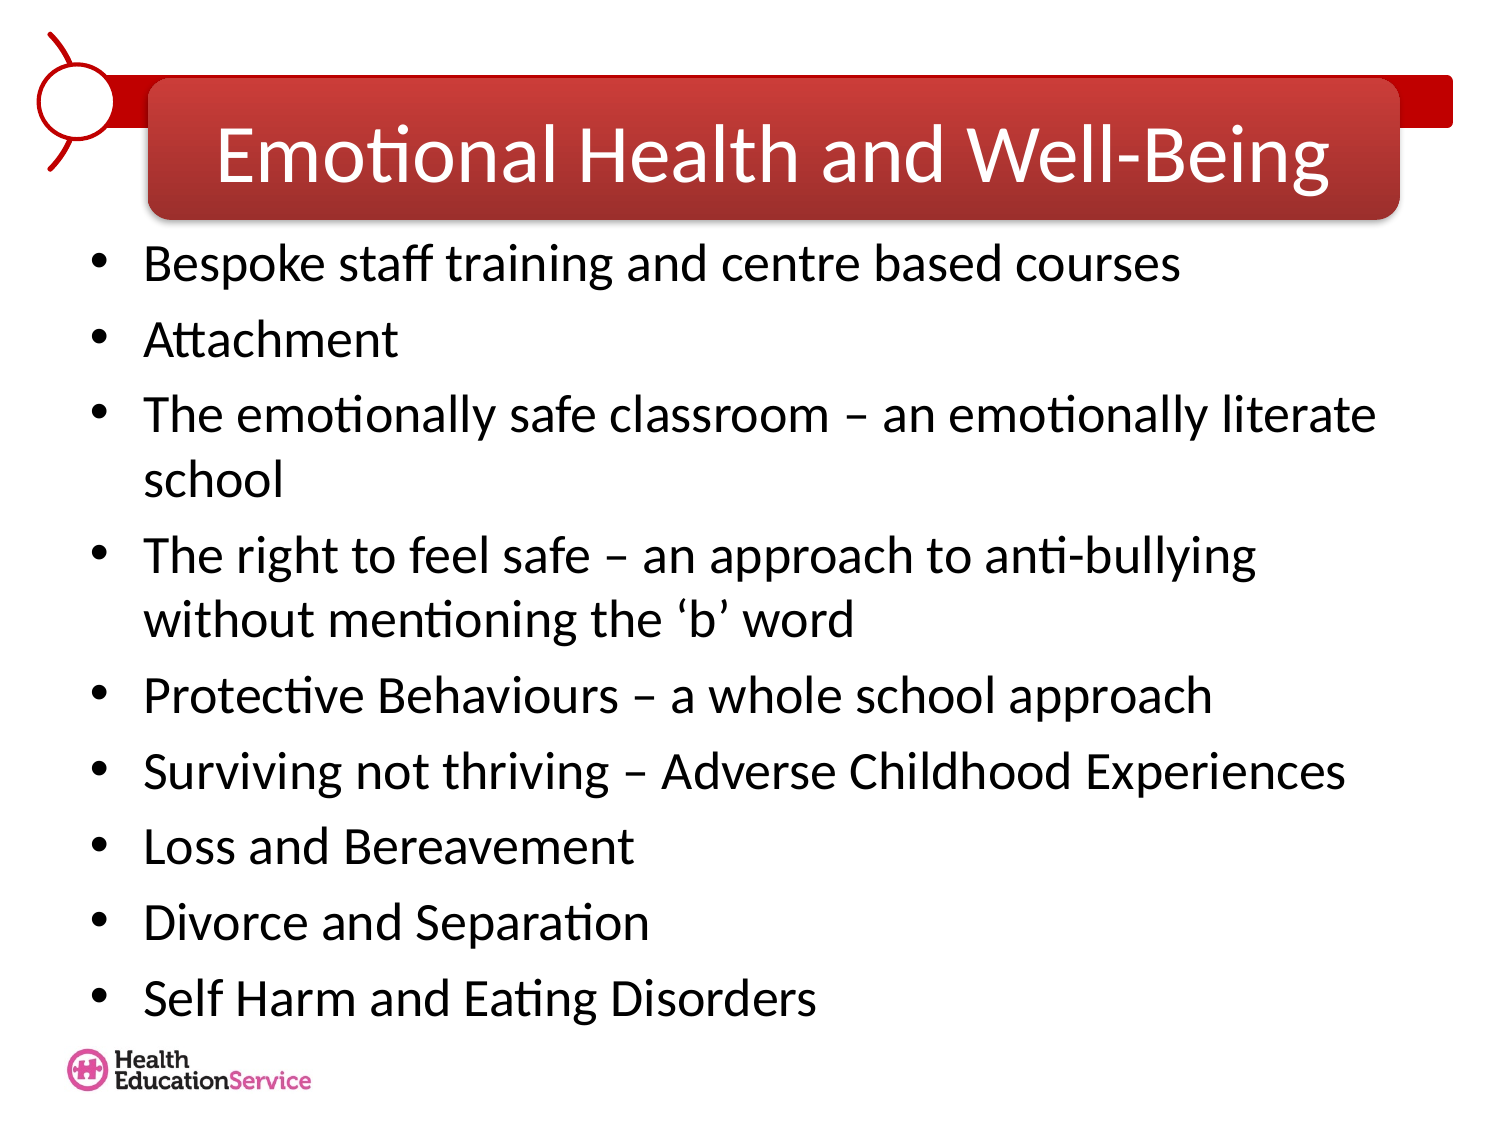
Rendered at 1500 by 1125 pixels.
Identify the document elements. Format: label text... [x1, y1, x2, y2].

list Bespoke staff training and centre based courses Attachment The emotionally safe classroom – an emotionally literate school The right to feel safe – an approach to anti-bullying without mentioning the ‘b’ word Protective Behaviours – a whole school approach Surviving not thriving – Adverse Childhood Experiences Loss and Bereavement Divorce and Separation Self Harm and Eating Disorders [75, 219, 1425, 1047]
text_box Emotional Health and Well-Being [147, 78, 1400, 220]
picture [64, 1046, 313, 1094]
